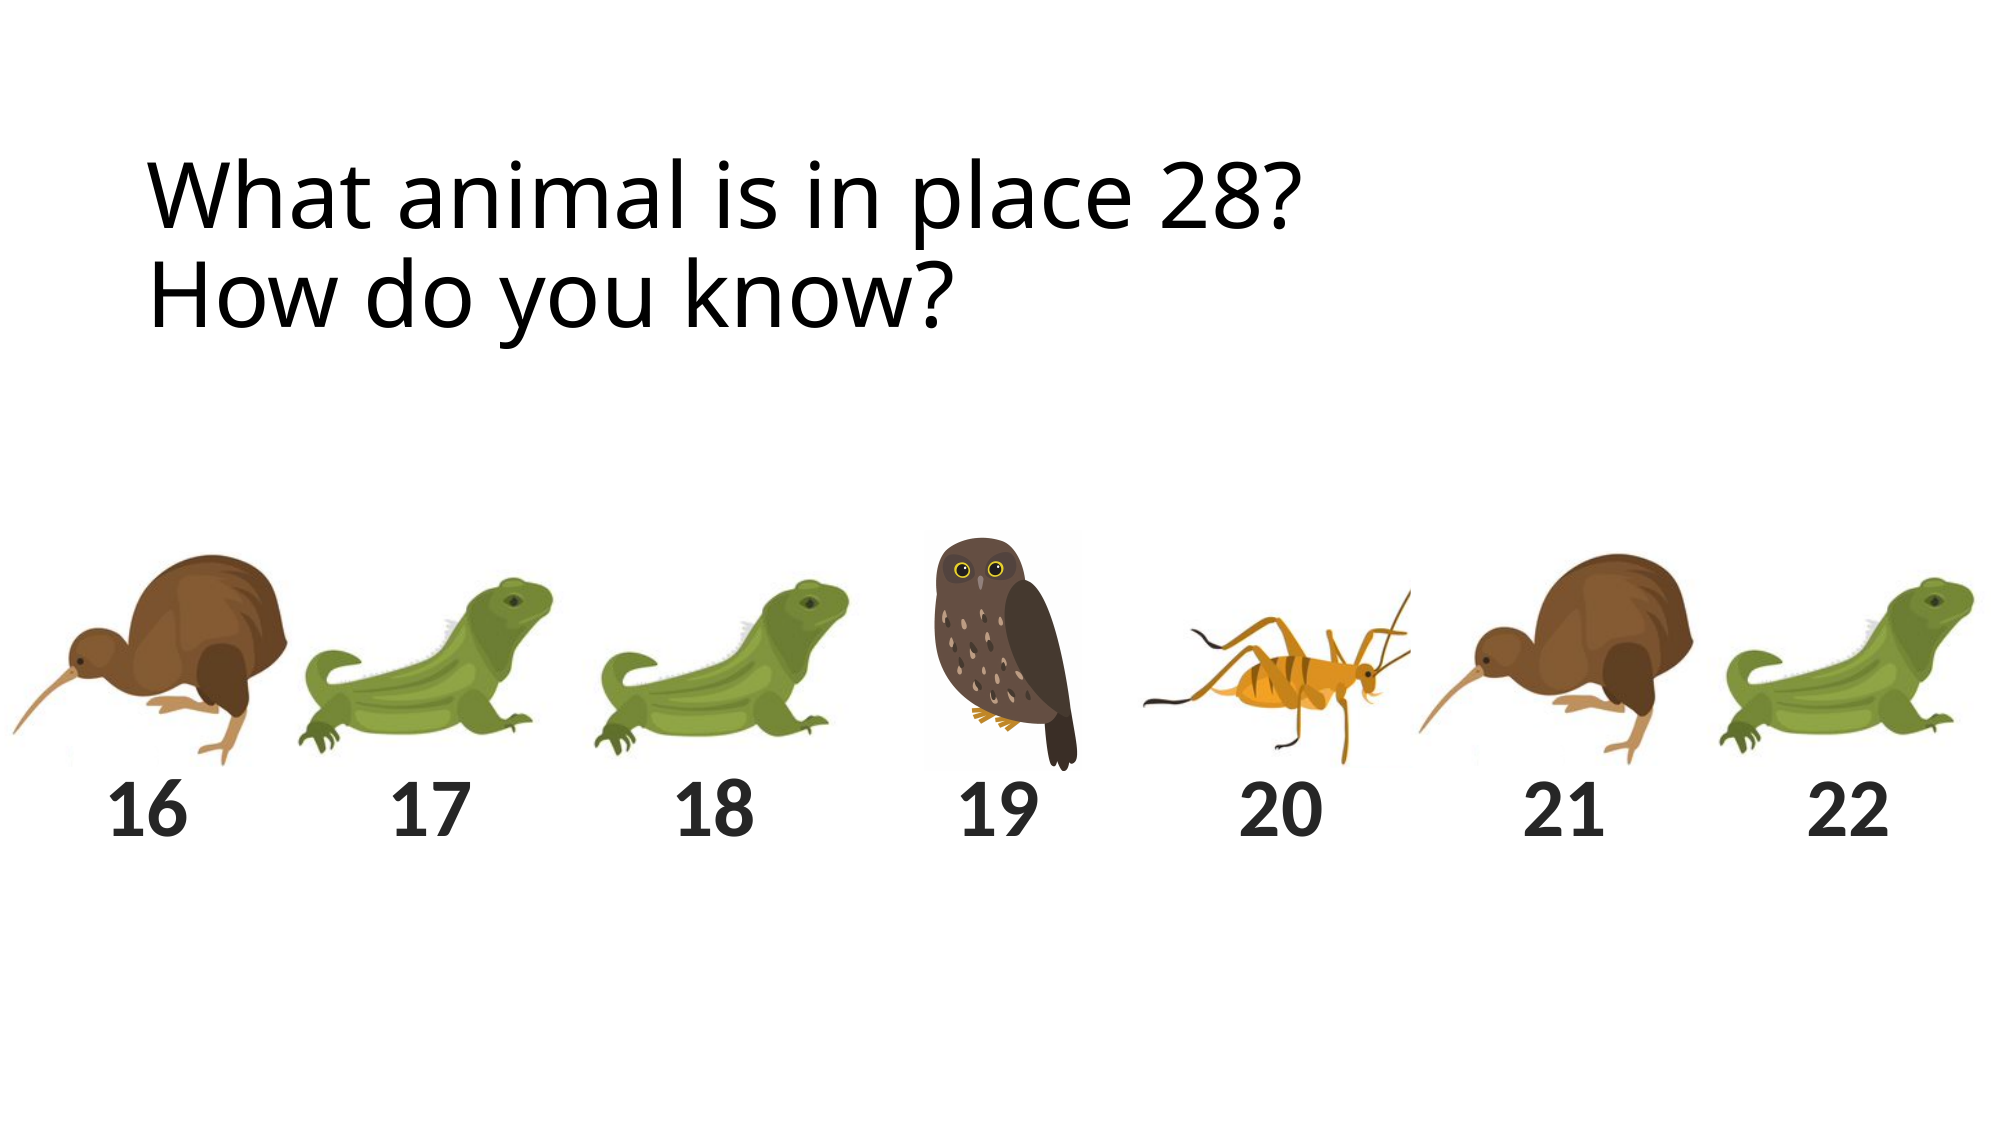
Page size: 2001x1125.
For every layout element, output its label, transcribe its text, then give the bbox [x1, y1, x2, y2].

picture [924, 530, 1082, 771]
table_header 16 [5, 767, 288, 864]
table_header 21 [1423, 766, 1707, 864]
table_header 17 [288, 766, 572, 864]
text_box What animal is in place 28? How do you know? [131, 139, 1857, 357]
table_header 20 [1139, 768, 1423, 864]
picture [1137, 550, 1991, 768]
table_header 19 [856, 766, 1139, 864]
picture [576, 566, 866, 769]
table_header 18 [572, 766, 856, 864]
table_header 22 [1707, 767, 1990, 864]
picture [4, 551, 570, 767]
